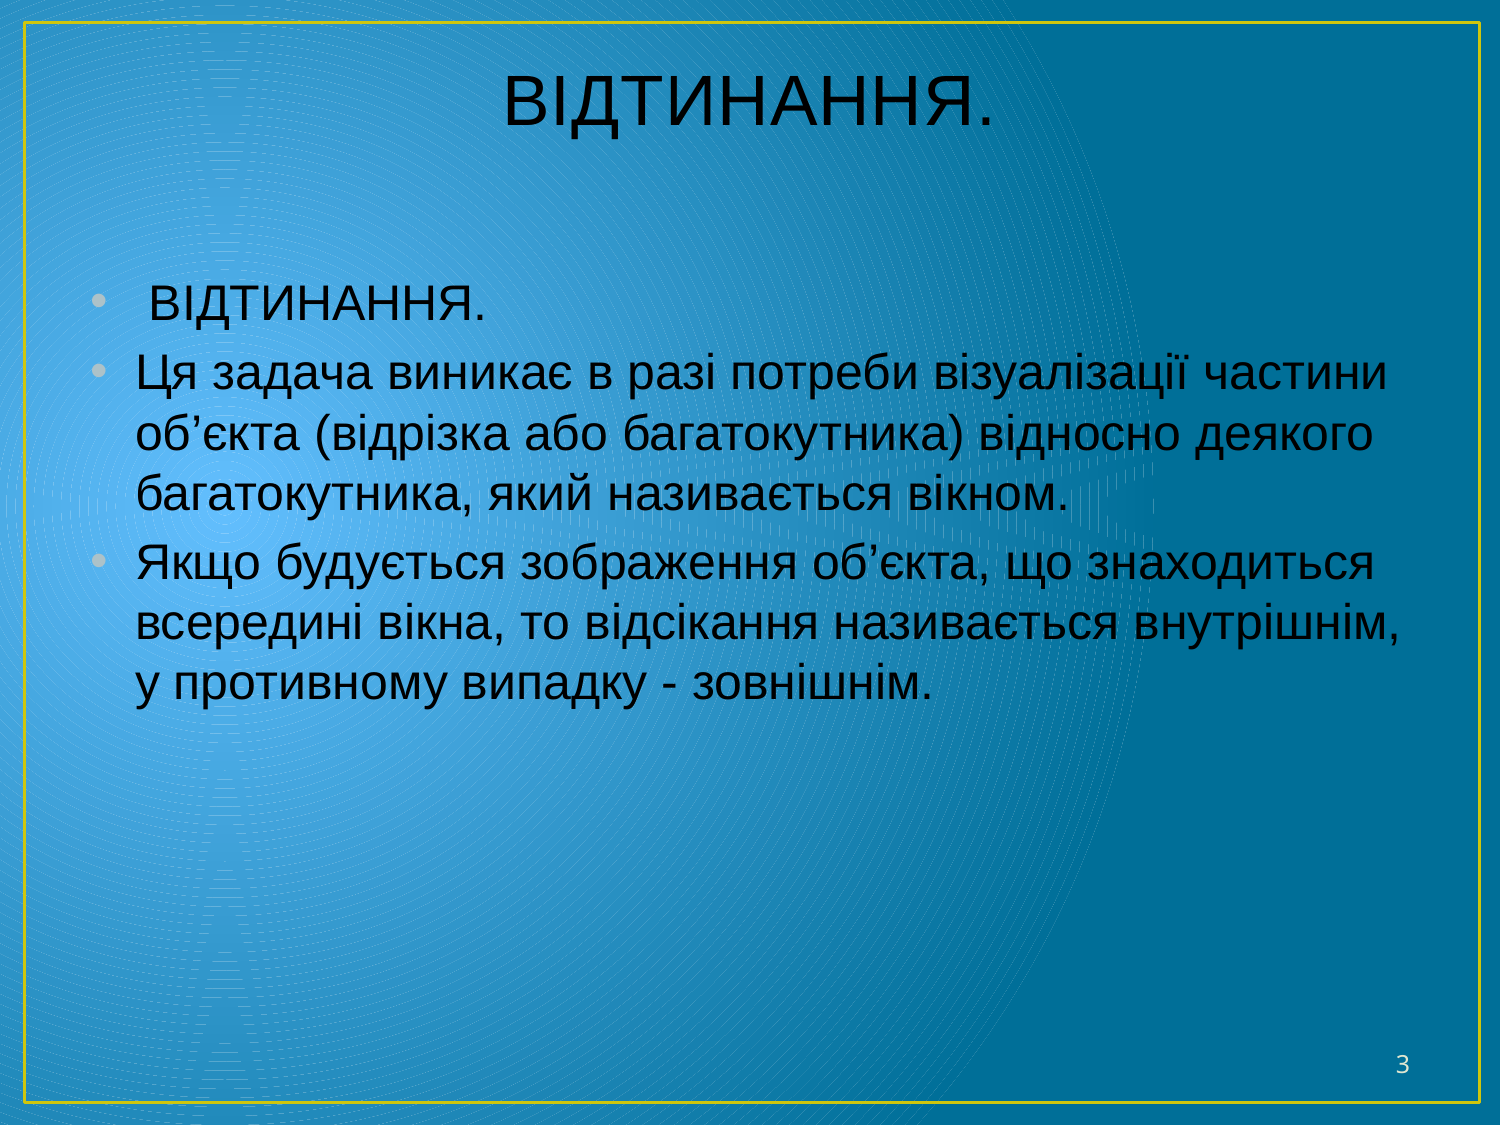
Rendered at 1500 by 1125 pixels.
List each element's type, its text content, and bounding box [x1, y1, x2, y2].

title Відтинання. [75, 45, 1425, 233]
slide_number 3 [1074, 1035, 1425, 1096]
list Відтинання. Ця задача виникає в разі потреби візуалізації частини об’єкта (відрізка або багатокутника) відносно деякого багатокутника, який називається вікном. Якщо будується зображення об’єкта, що знаходиться всередині вікна, то відсікання називається внутрішнім, у противному випадку - зовнішнім. [75, 262, 1425, 1005]
